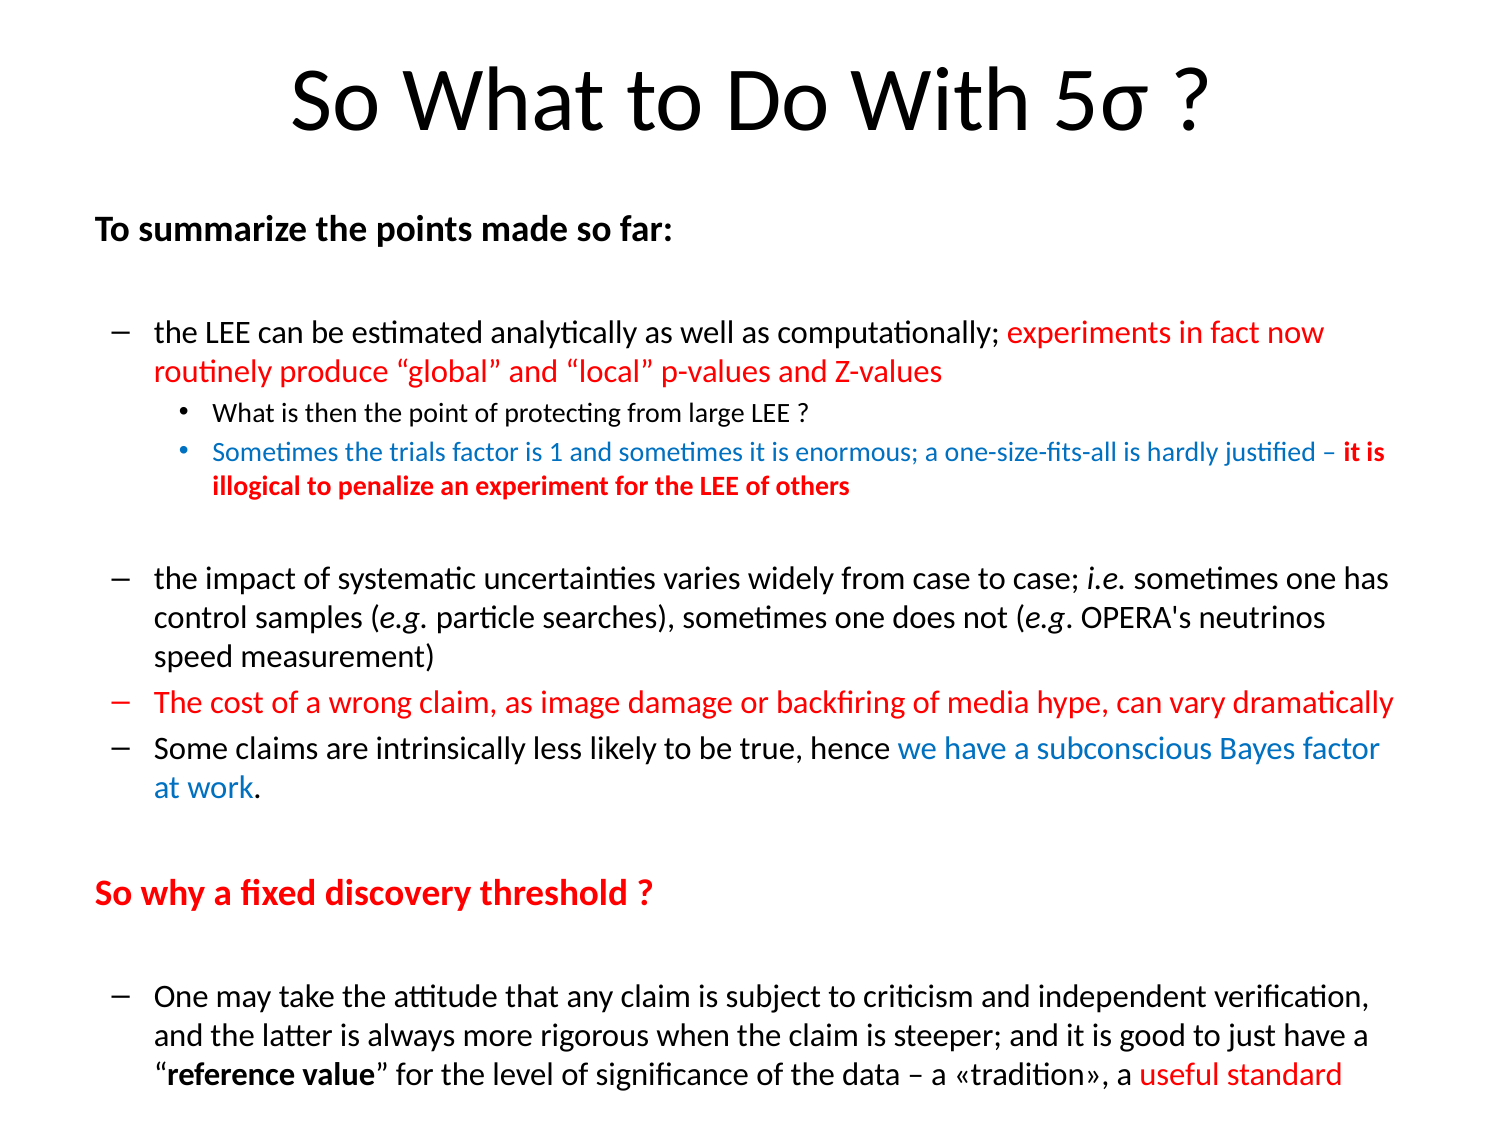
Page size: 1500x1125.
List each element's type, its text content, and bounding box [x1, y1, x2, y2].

title So What to Do With 5σ ? [76, 0, 1427, 188]
list To summarize the points made so far: the LEE can be estimated analytically as well as computationally; experiments in fact now routinely produce “global” and “local” p-values and Z-values What is then the point of protecting from large LEE ? Sometimes the trials factor is 1 and sometimes it is enormous; a one-size-fits-all is hardly justified – it is illogical to penalize an experiment for the LEE of others the impact of systematic uncertainties varies widely from case to case; i.e. sometimes one has control samples (e.g. particle searches), sometimes one does not (e.g. OPERA's neutrinos speed measurement) The cost of a wrong claim, as image damage or backfiring of media hype, can vary dramatically Some claims are intrinsically less likely to be true, hence we have a subconscious Bayes factor at work. So why a fixed discovery threshold ? One may take the attitude that any claim is subject to criticism and independent verification, and the latter is always more rigorous when the claim is steeper; and it is good to just have a “reference value” for the level of significance of the data – a «tradition», a useful standard [29, 196, 1425, 1125]
